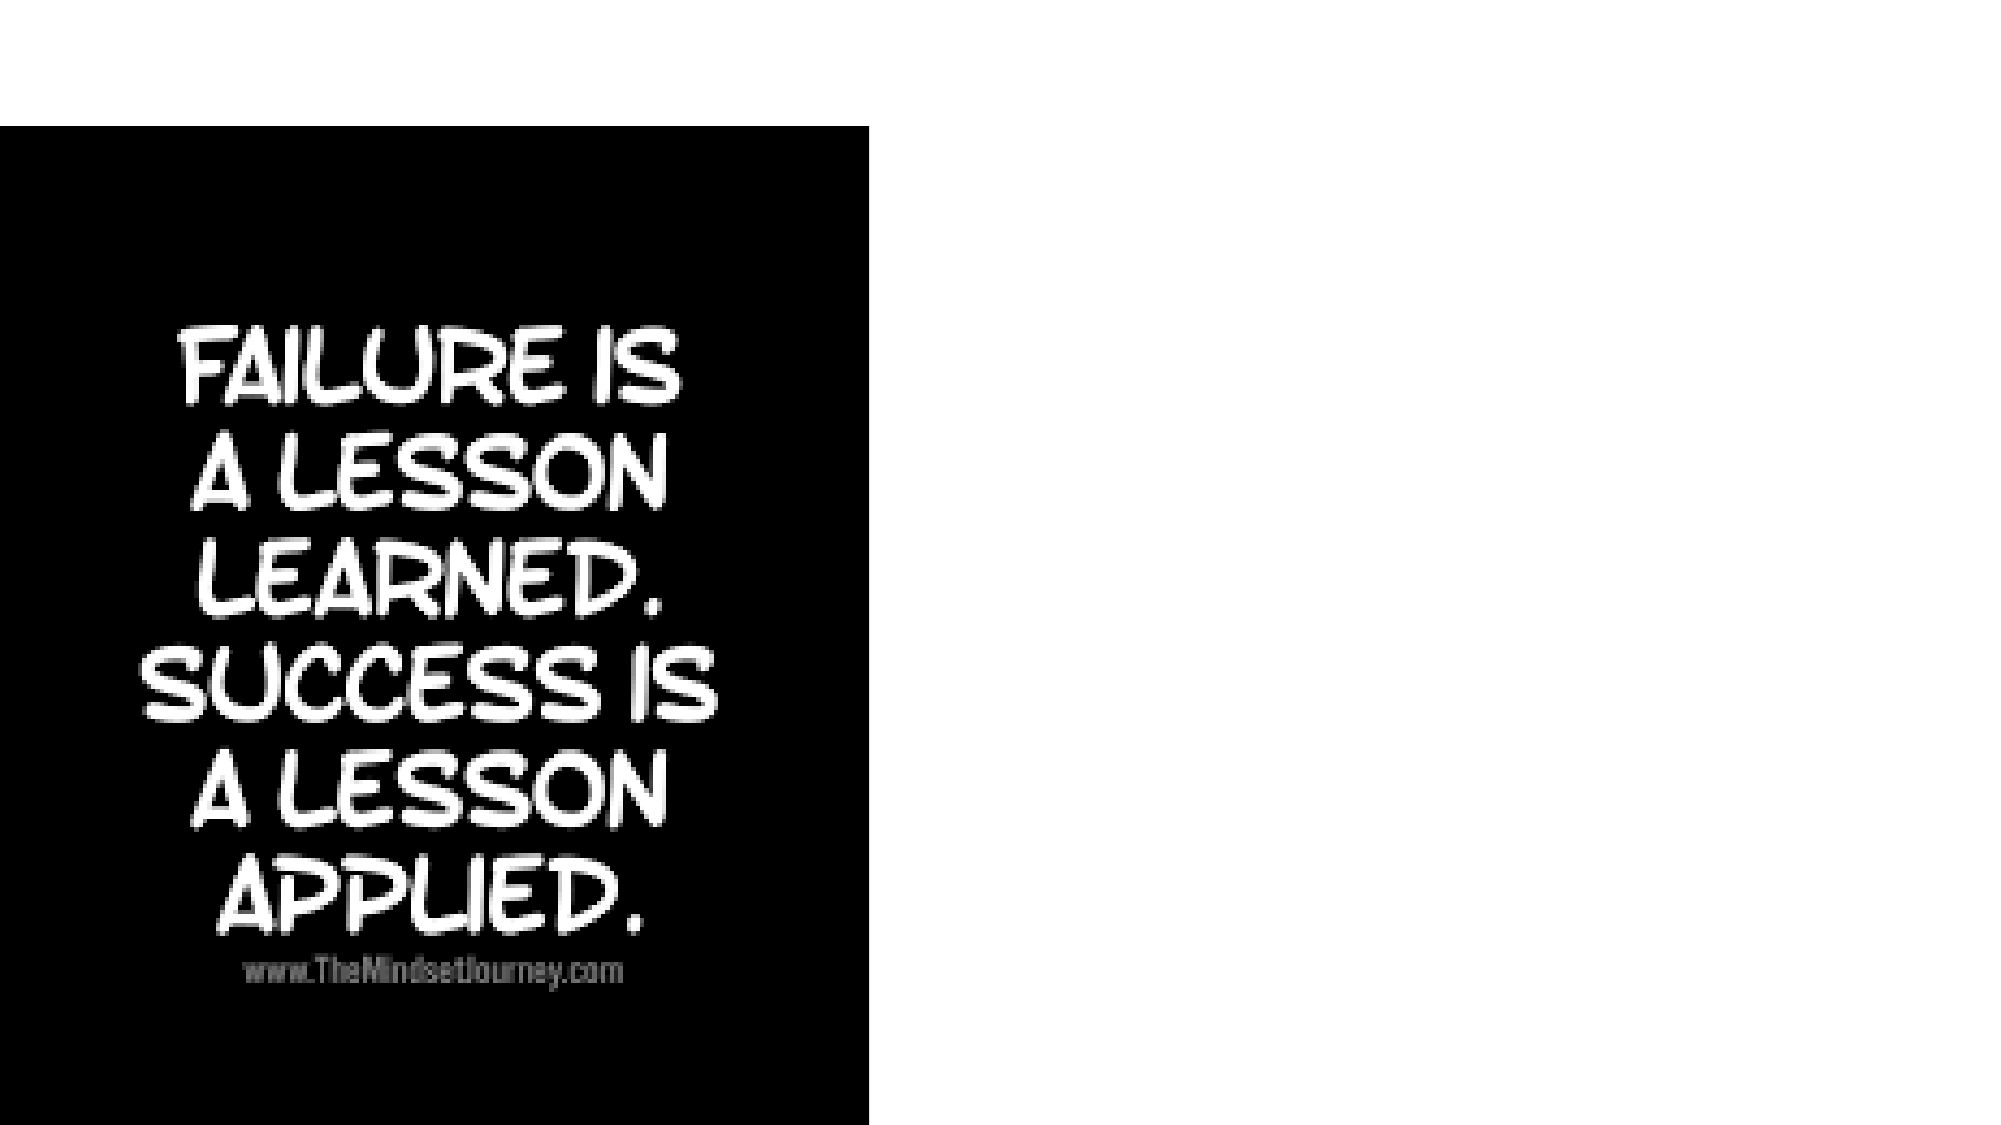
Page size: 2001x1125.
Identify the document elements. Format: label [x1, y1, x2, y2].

list [0, 126, 870, 1125]
